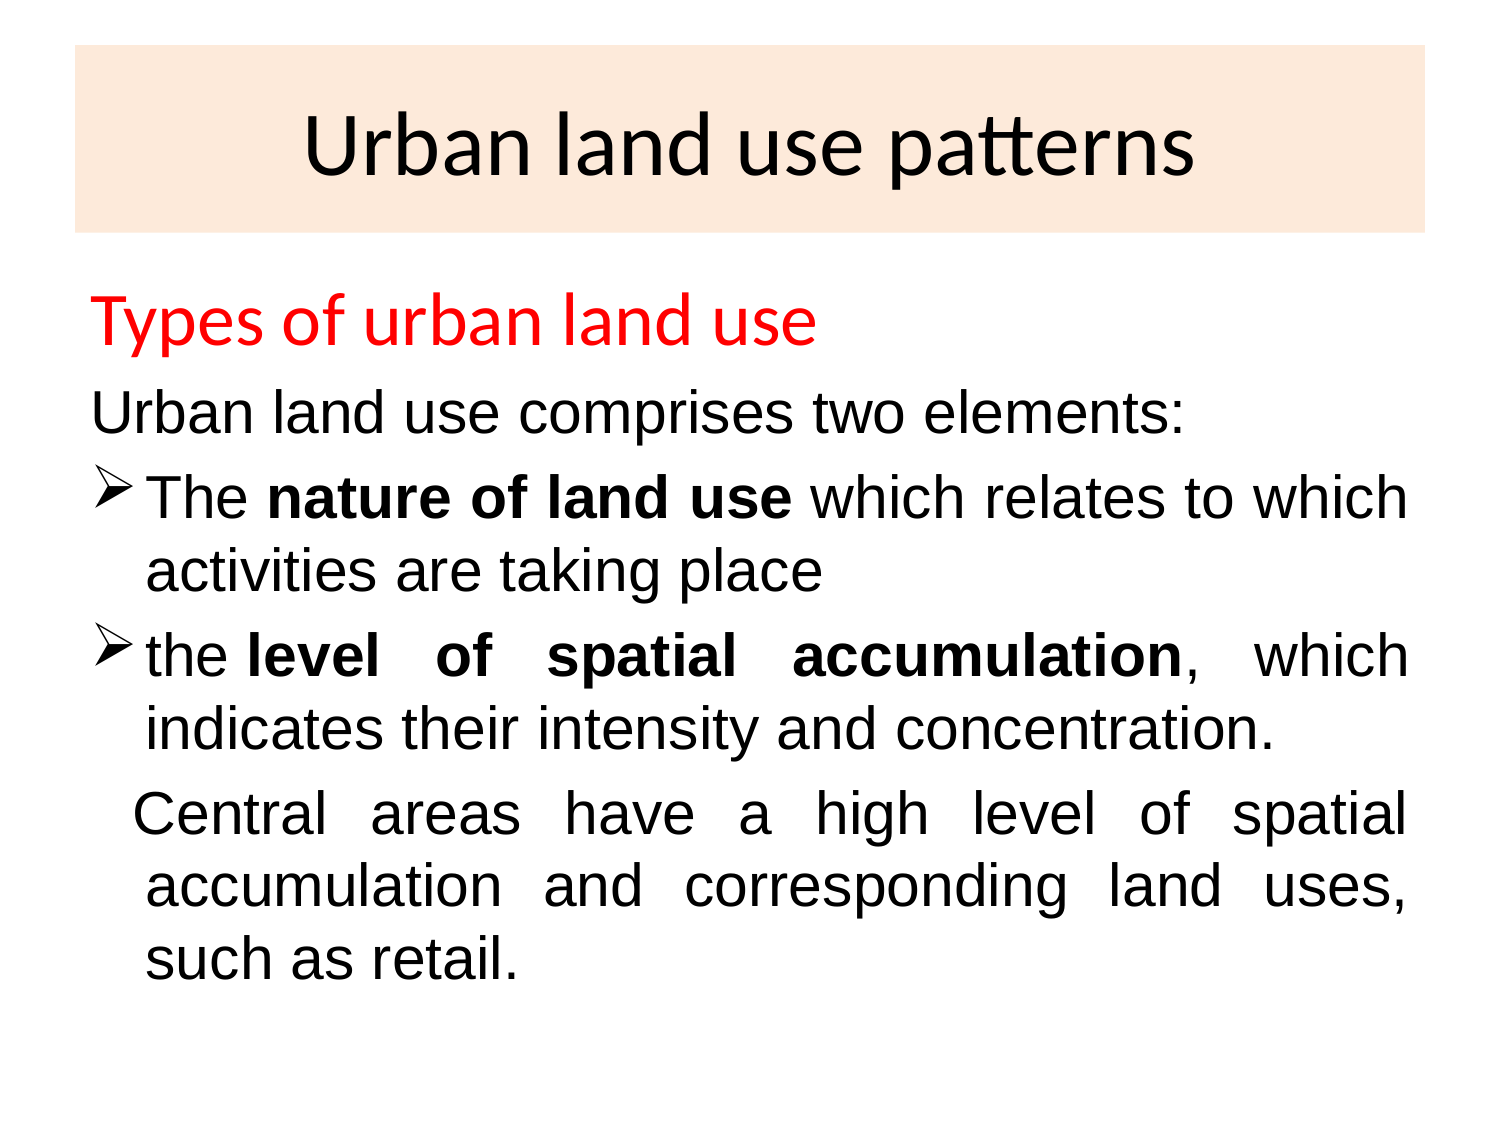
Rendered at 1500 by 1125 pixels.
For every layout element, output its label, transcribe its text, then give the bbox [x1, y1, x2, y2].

title Urban land use patterns [75, 45, 1425, 233]
list Types of urban land use Urban land use comprises two elements: The nature of land use which relates to which activities are taking place the level of spatial accumulation, which indicates their intensity and concentration. Central areas have a high level of spatial accumulation and corresponding land uses, such as retail. [75, 262, 1425, 1005]
